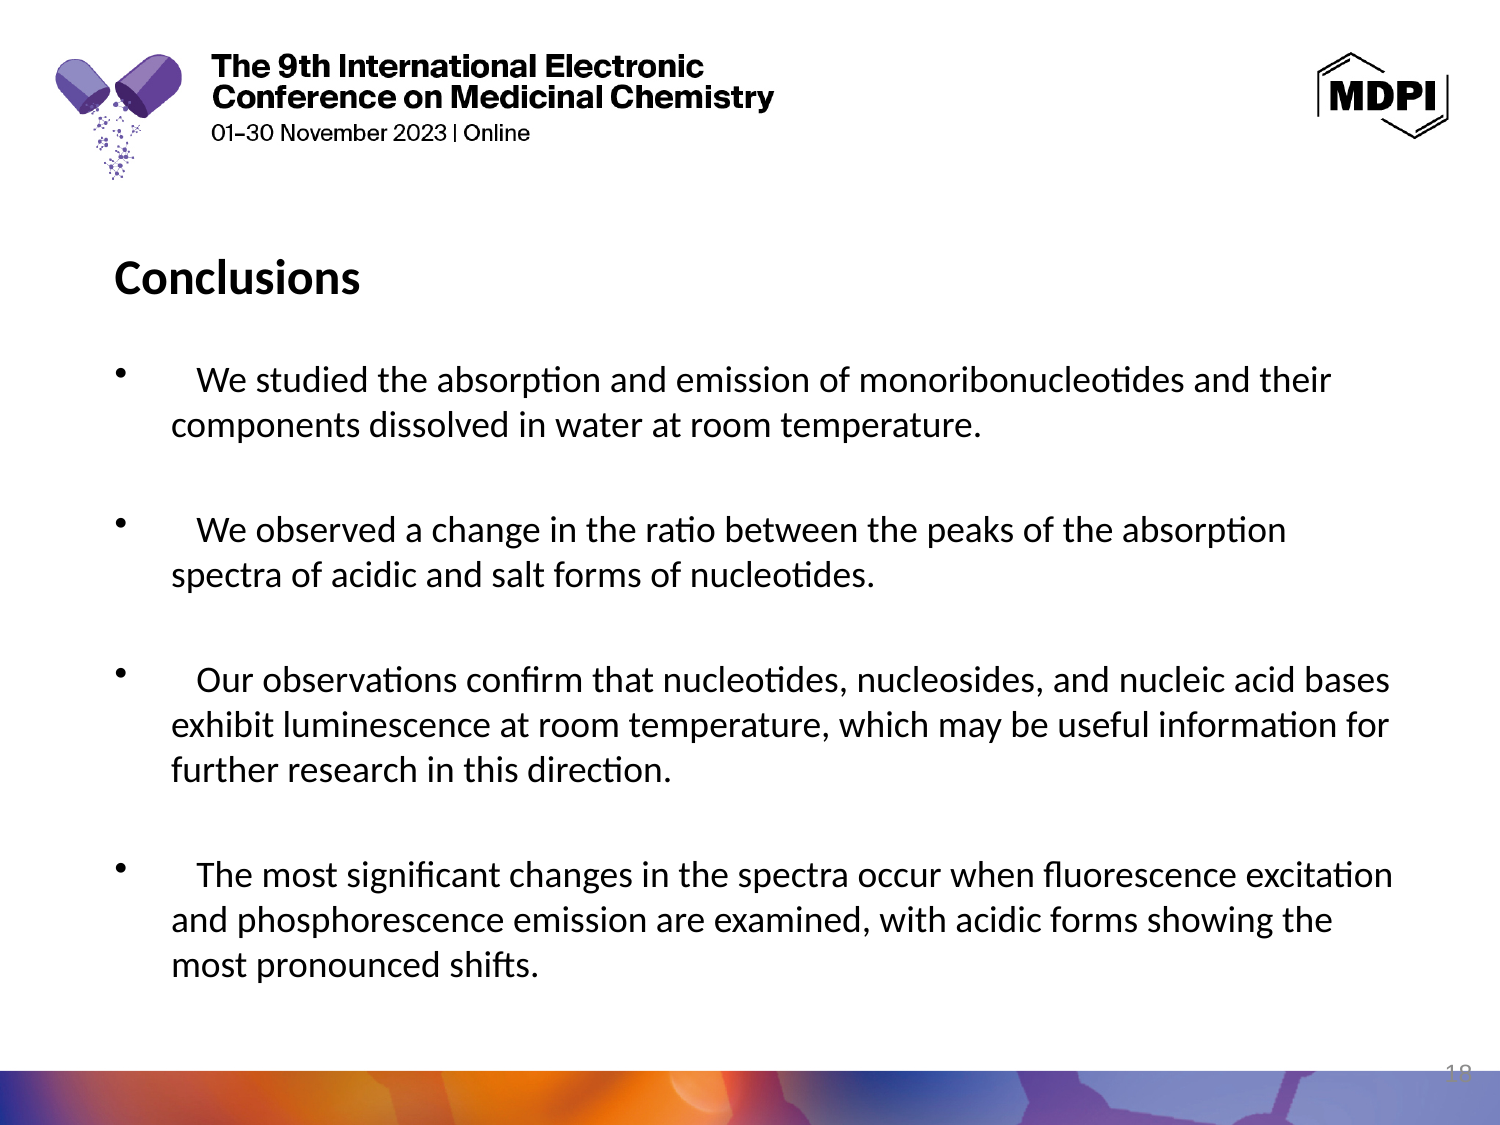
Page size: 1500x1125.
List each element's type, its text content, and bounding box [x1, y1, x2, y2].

text_box We studied the absorption and emission of monoribonucleotides and their components dissolved in water at room temperature. We observed a change in the ratio between the peaks of the absorption spectra of acidic and salt forms of nucleotides. Our observations confirm that nucleotides, nucleosides, and nucleic acid bases exhibit luminescence at room temperature, which may be useful information for further research in this direction. The most significant changes in the spectra occur when fluorescence excitation and phosphorescence emission are examined, with acidic forms showing the most pronounced shifts. [99, 347, 1413, 1038]
slide_number 18 [1137, 1042, 1488, 1103]
text_box Conclusions [99, 237, 1438, 313]
picture [0, 0, 1500, 1125]
